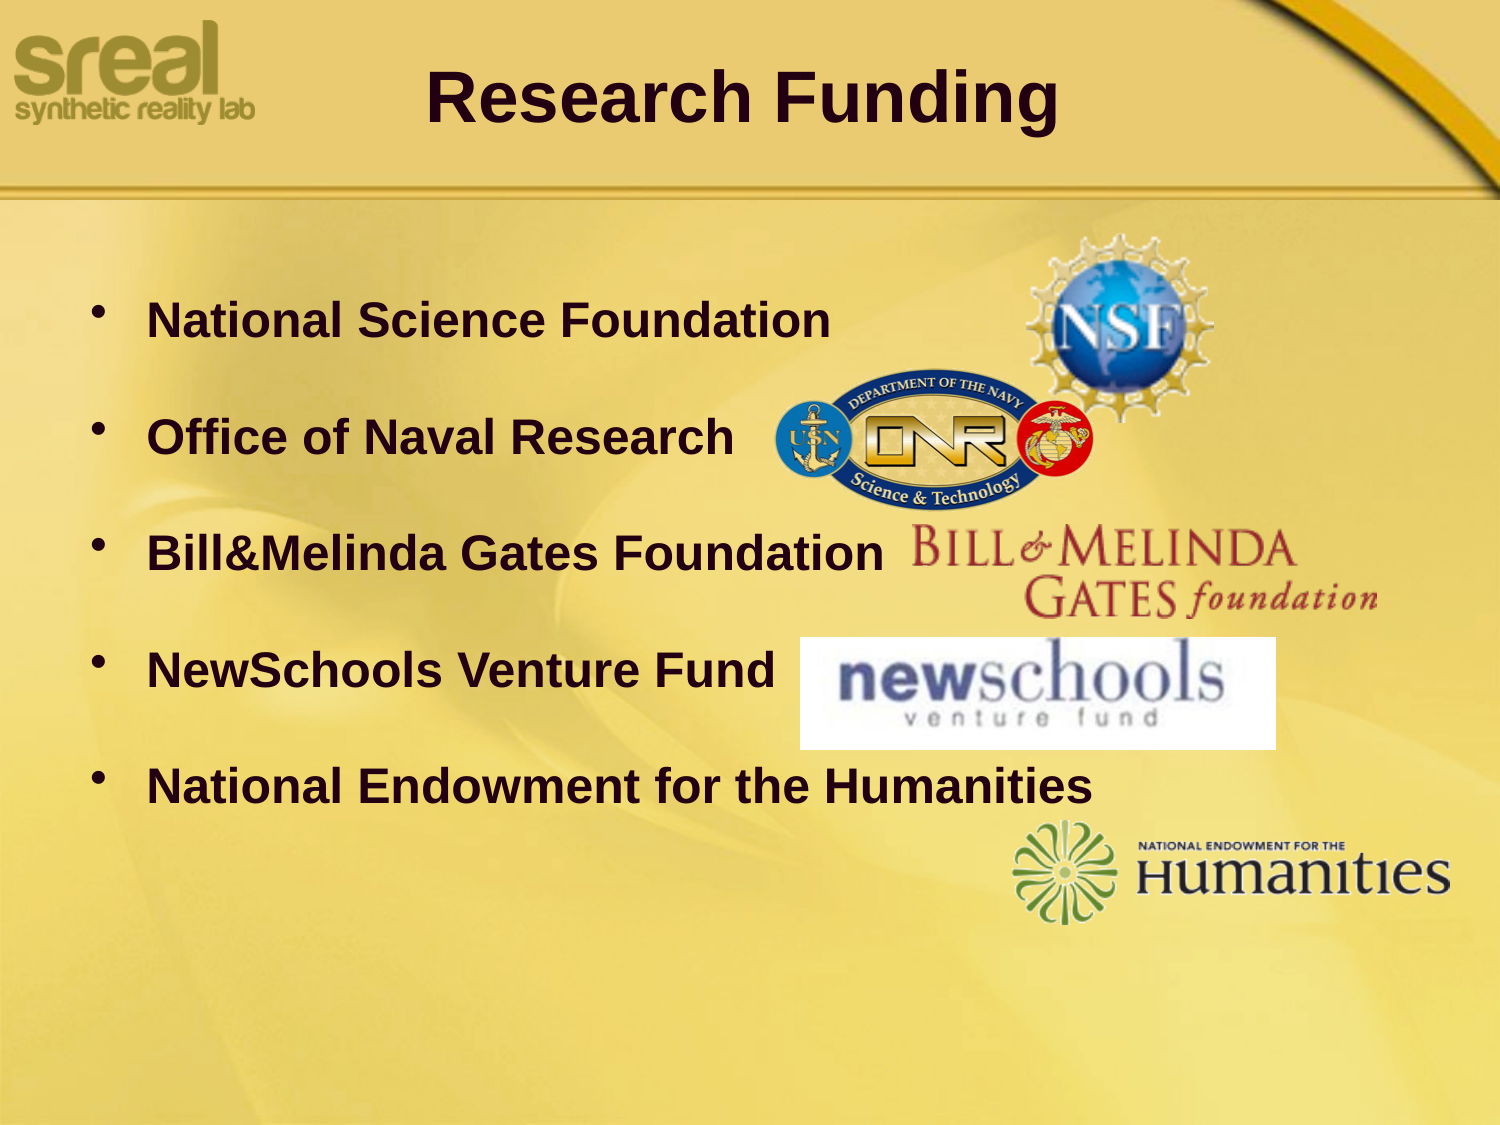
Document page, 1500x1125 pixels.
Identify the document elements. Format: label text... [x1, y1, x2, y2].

list National Science Foundation Office of Naval Research Bill&Melinda Gates Foundation NewSchools Venture Fund National Endowment for the Humanities [74, 249, 1363, 988]
title Research Funding [124, 5, 1363, 182]
picture [0, 0, 1500, 1125]
